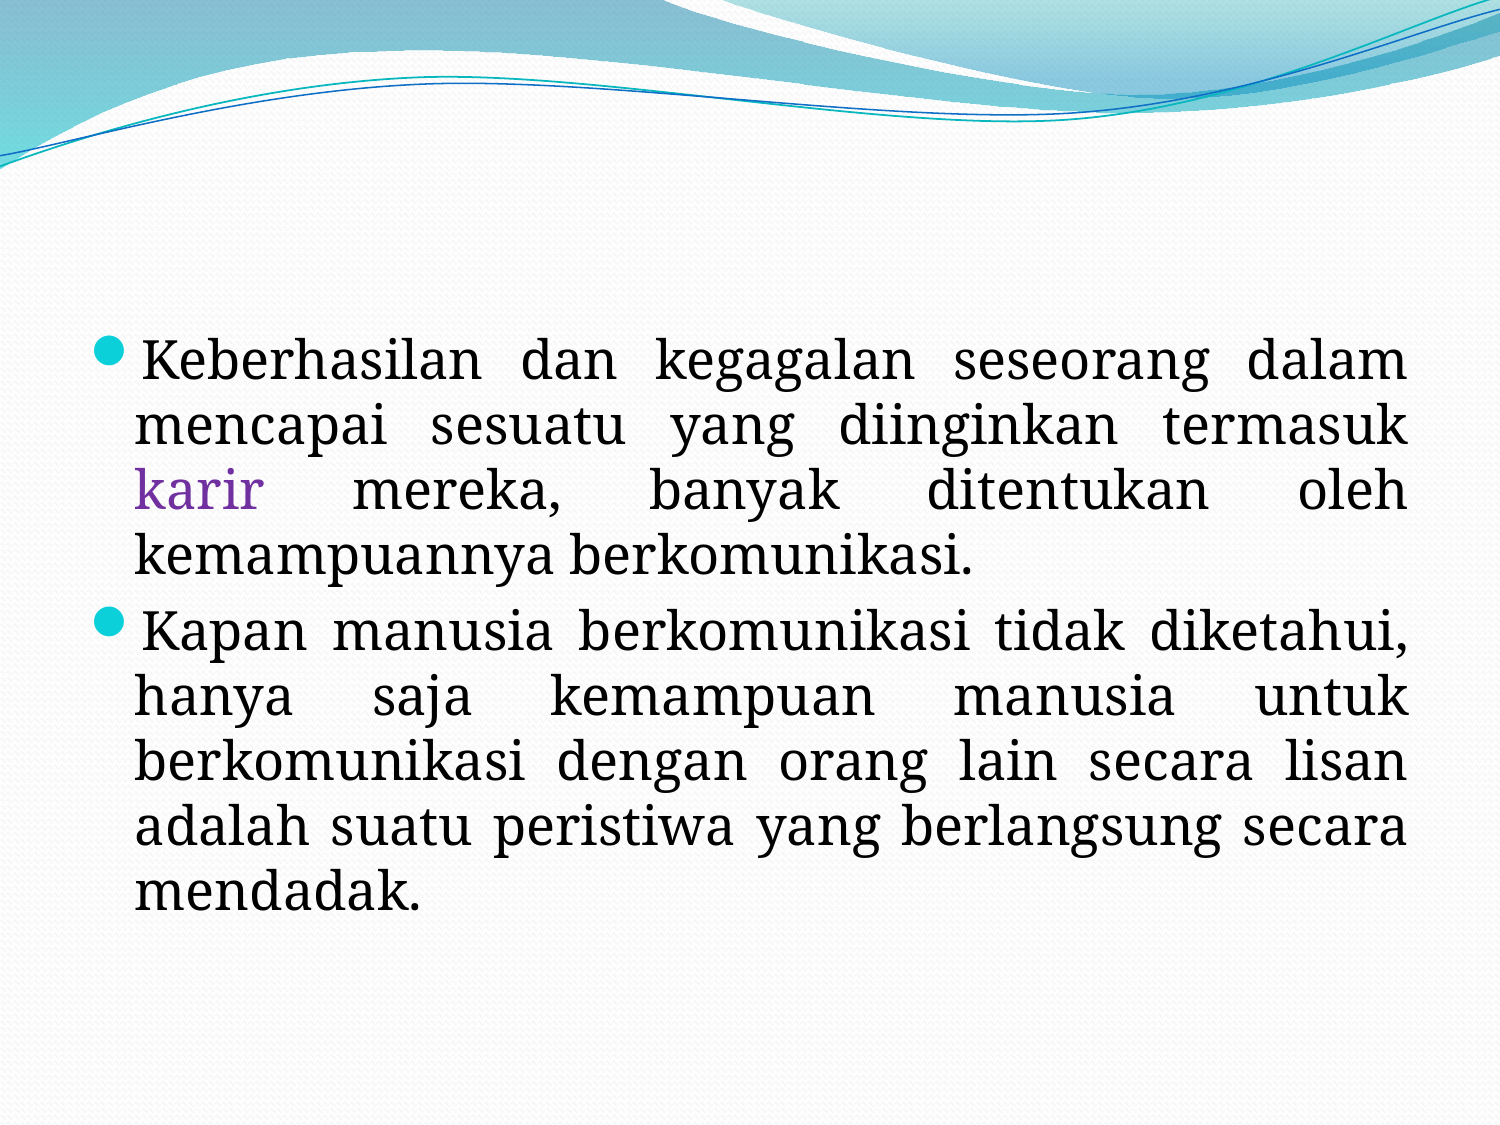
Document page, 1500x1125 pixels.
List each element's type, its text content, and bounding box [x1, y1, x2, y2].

list Keberhasilan dan kegagalan seseorang dalam mencapai sesuatu yang diinginkan termasuk karir mereka, banyak ditentukan oleh kemampuannya berkomunikasi. Kapan manusia berkomunikasi tidak diketahui, hanya saja kemampuan manusia untuk berkomunikasi dengan orang lain secara lisan adalah suatu peristiwa yang berlangsung secara mendadak. [75, 317, 1425, 1038]
